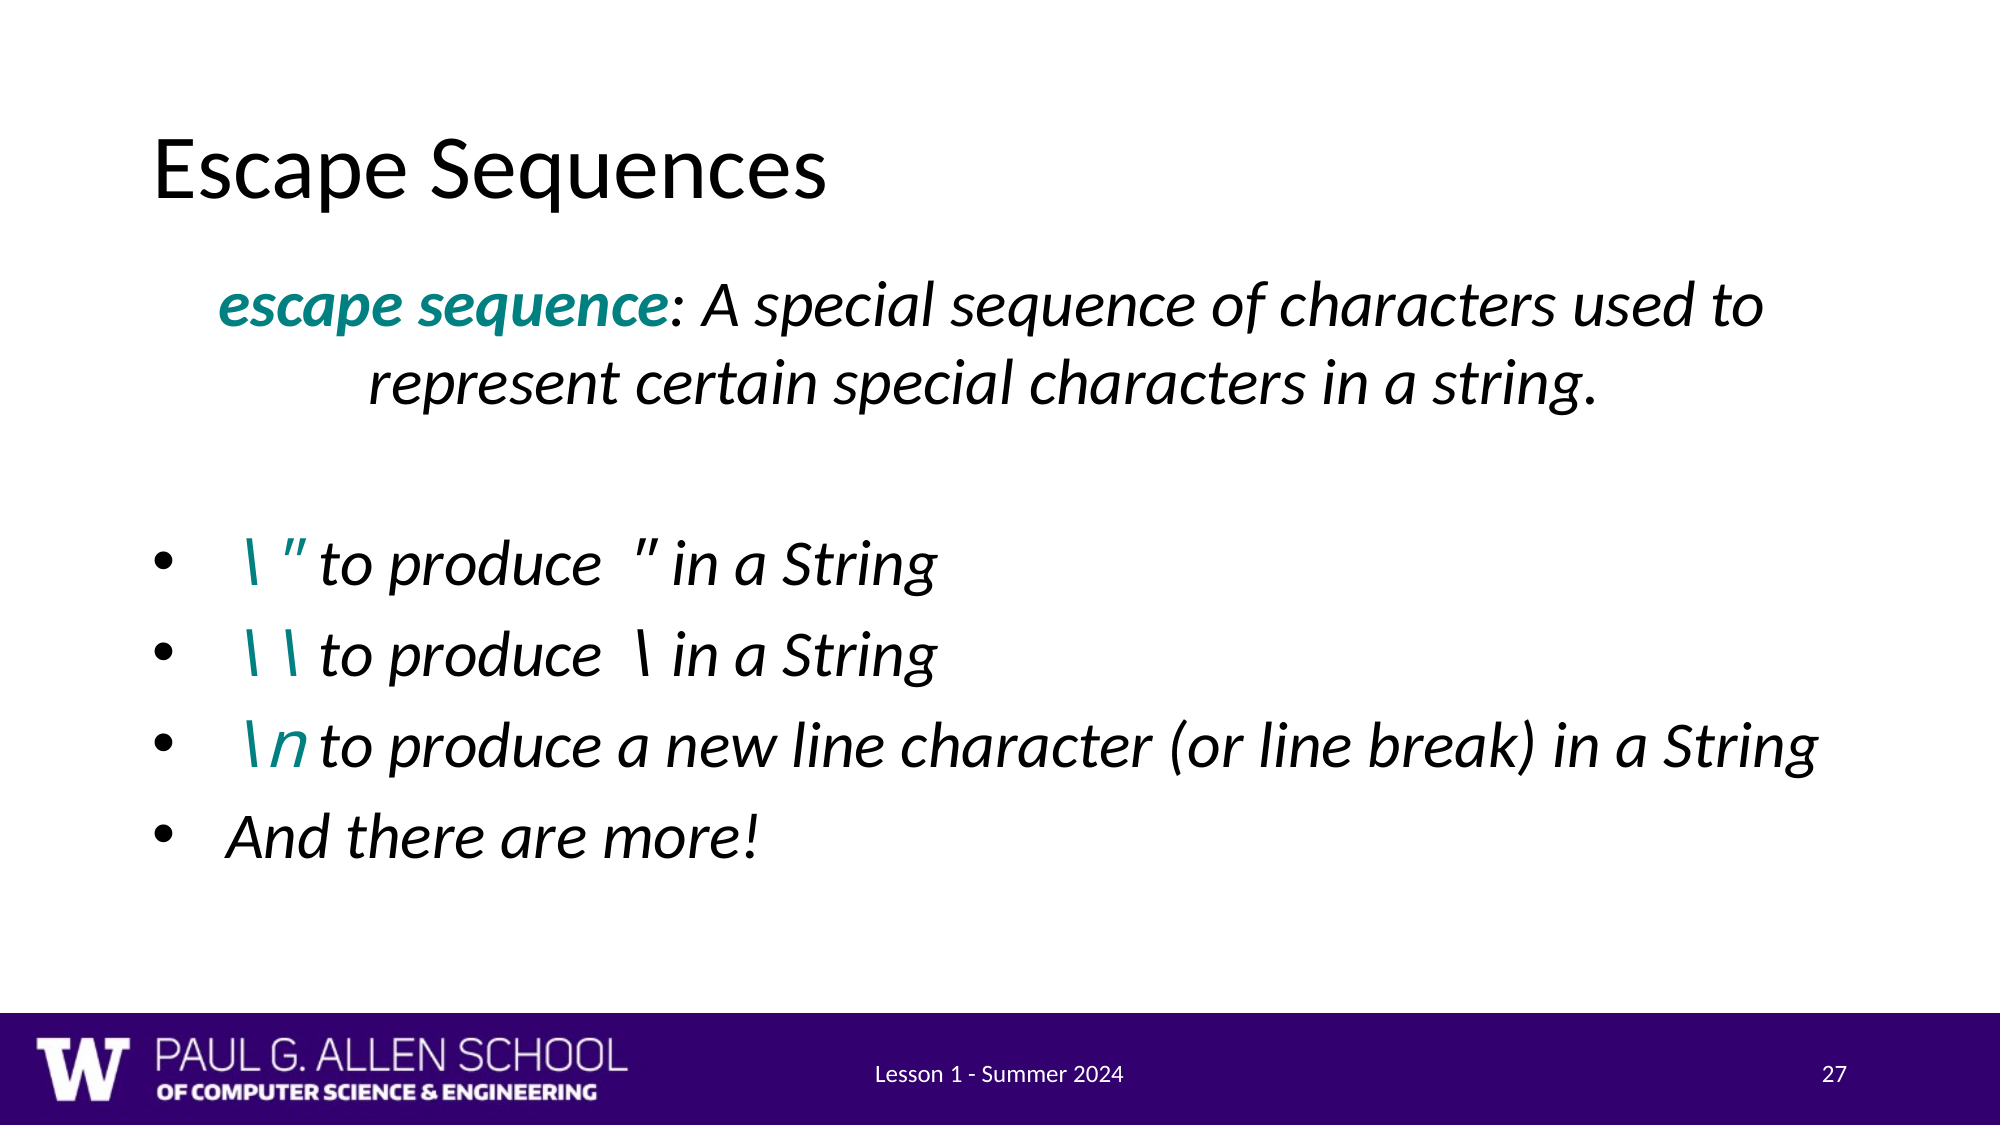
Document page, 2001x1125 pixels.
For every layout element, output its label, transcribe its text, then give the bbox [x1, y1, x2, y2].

footer Lesson 1 - Summer 2024 [662, 1042, 1338, 1103]
slide_number 27 [1412, 1042, 1863, 1103]
list escape sequence: A special sequence of characters used to represent certain special characters in a string. \" to produce " in a String \\ to produce \ in a String \n to produce a new line character (or line break) in a String And there are more! [137, 253, 1847, 956]
title Escape Sequences [137, 59, 1863, 278]
picture [0, 1013, 2000, 1125]
